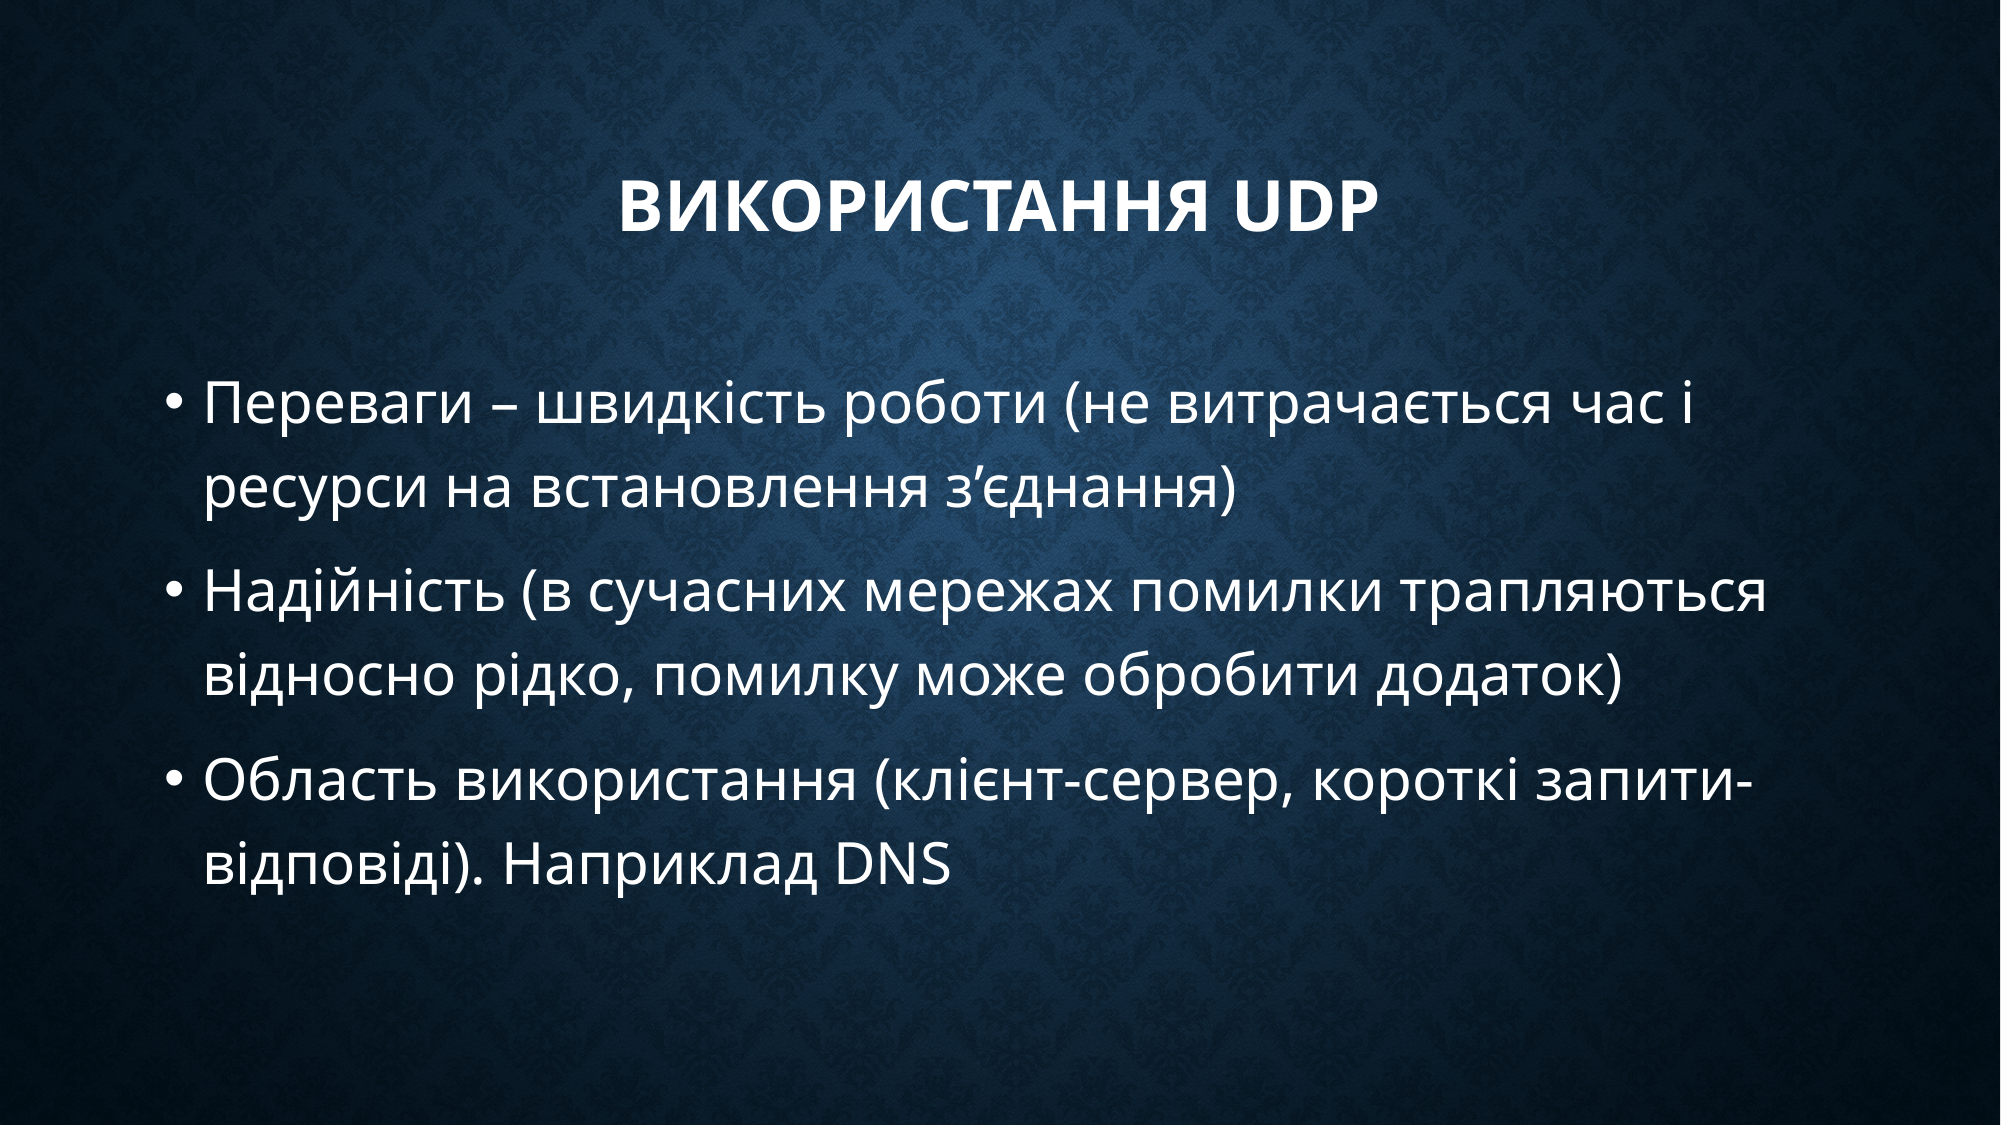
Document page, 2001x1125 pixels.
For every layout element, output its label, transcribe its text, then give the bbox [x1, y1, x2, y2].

title Використання UDP [149, 99, 1849, 318]
list Переваги – швидкість роботи (не витрачається час і ресурси на встановлення з’єднання) Надійність (в сучасних мережах помилки трапляються відносно рідко, помилку може обробити додаток) Область використання (клієнт-сервер, короткі запити-відповіді). Наприклад DNS [149, 343, 1849, 950]
